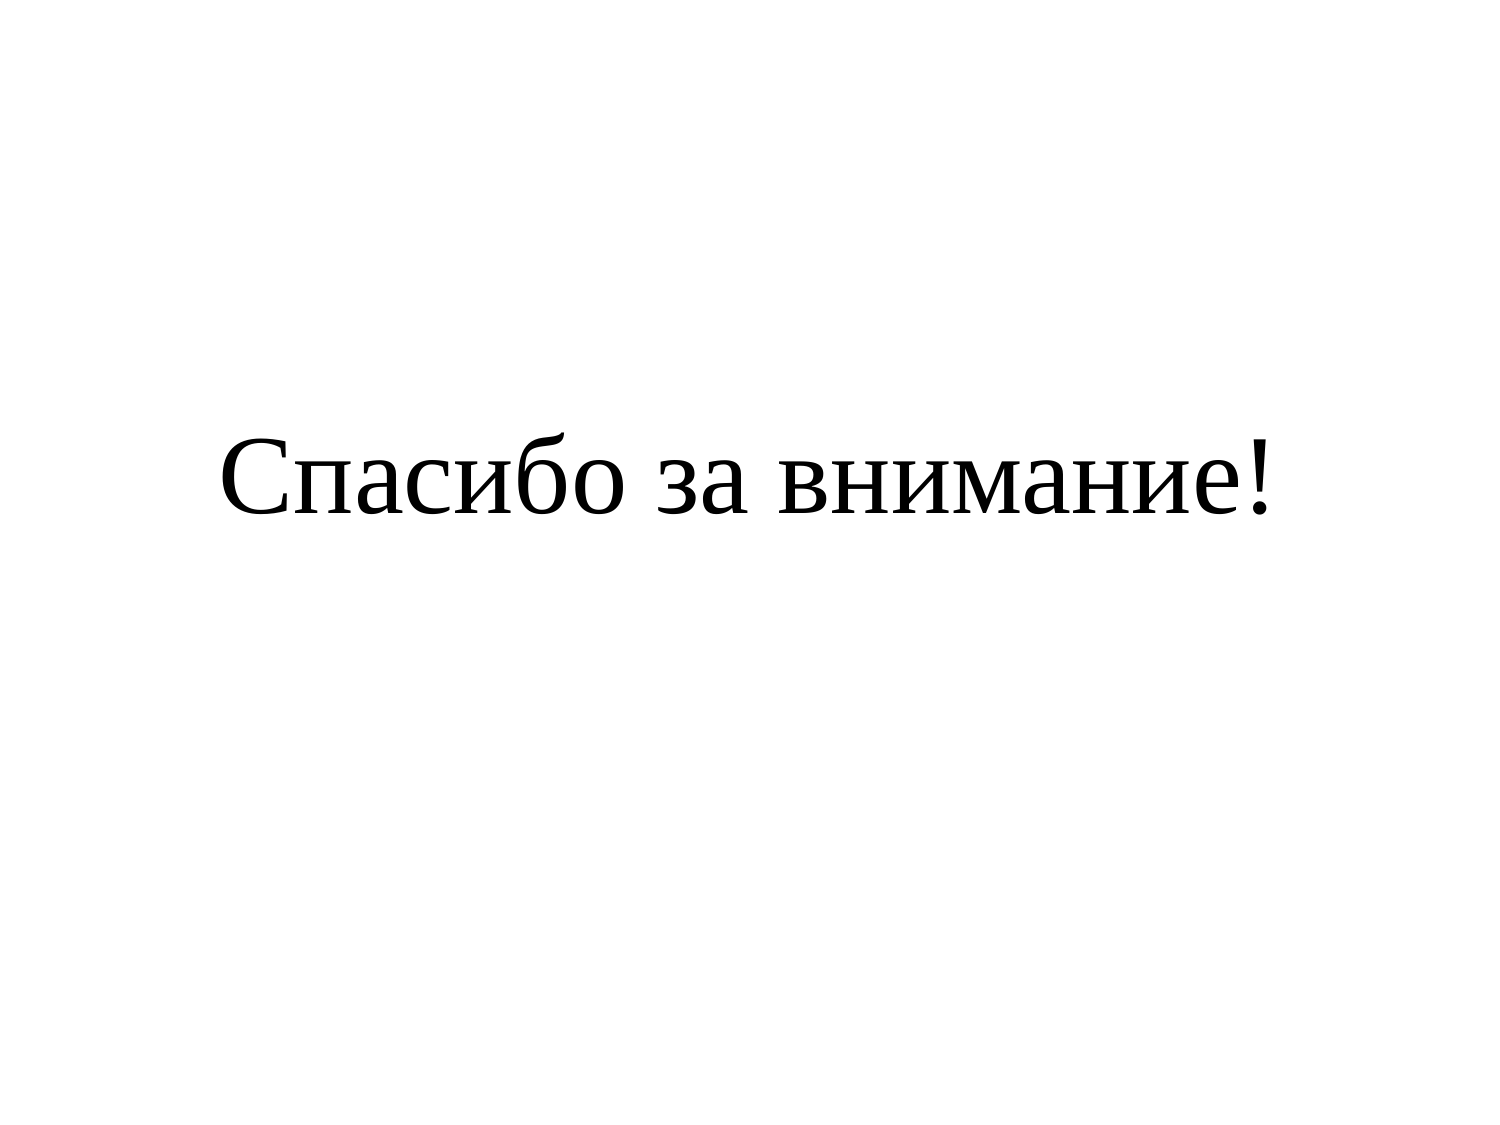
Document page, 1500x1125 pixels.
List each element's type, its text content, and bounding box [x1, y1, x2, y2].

title Спасибо за внимание! [75, 375, 1425, 563]
